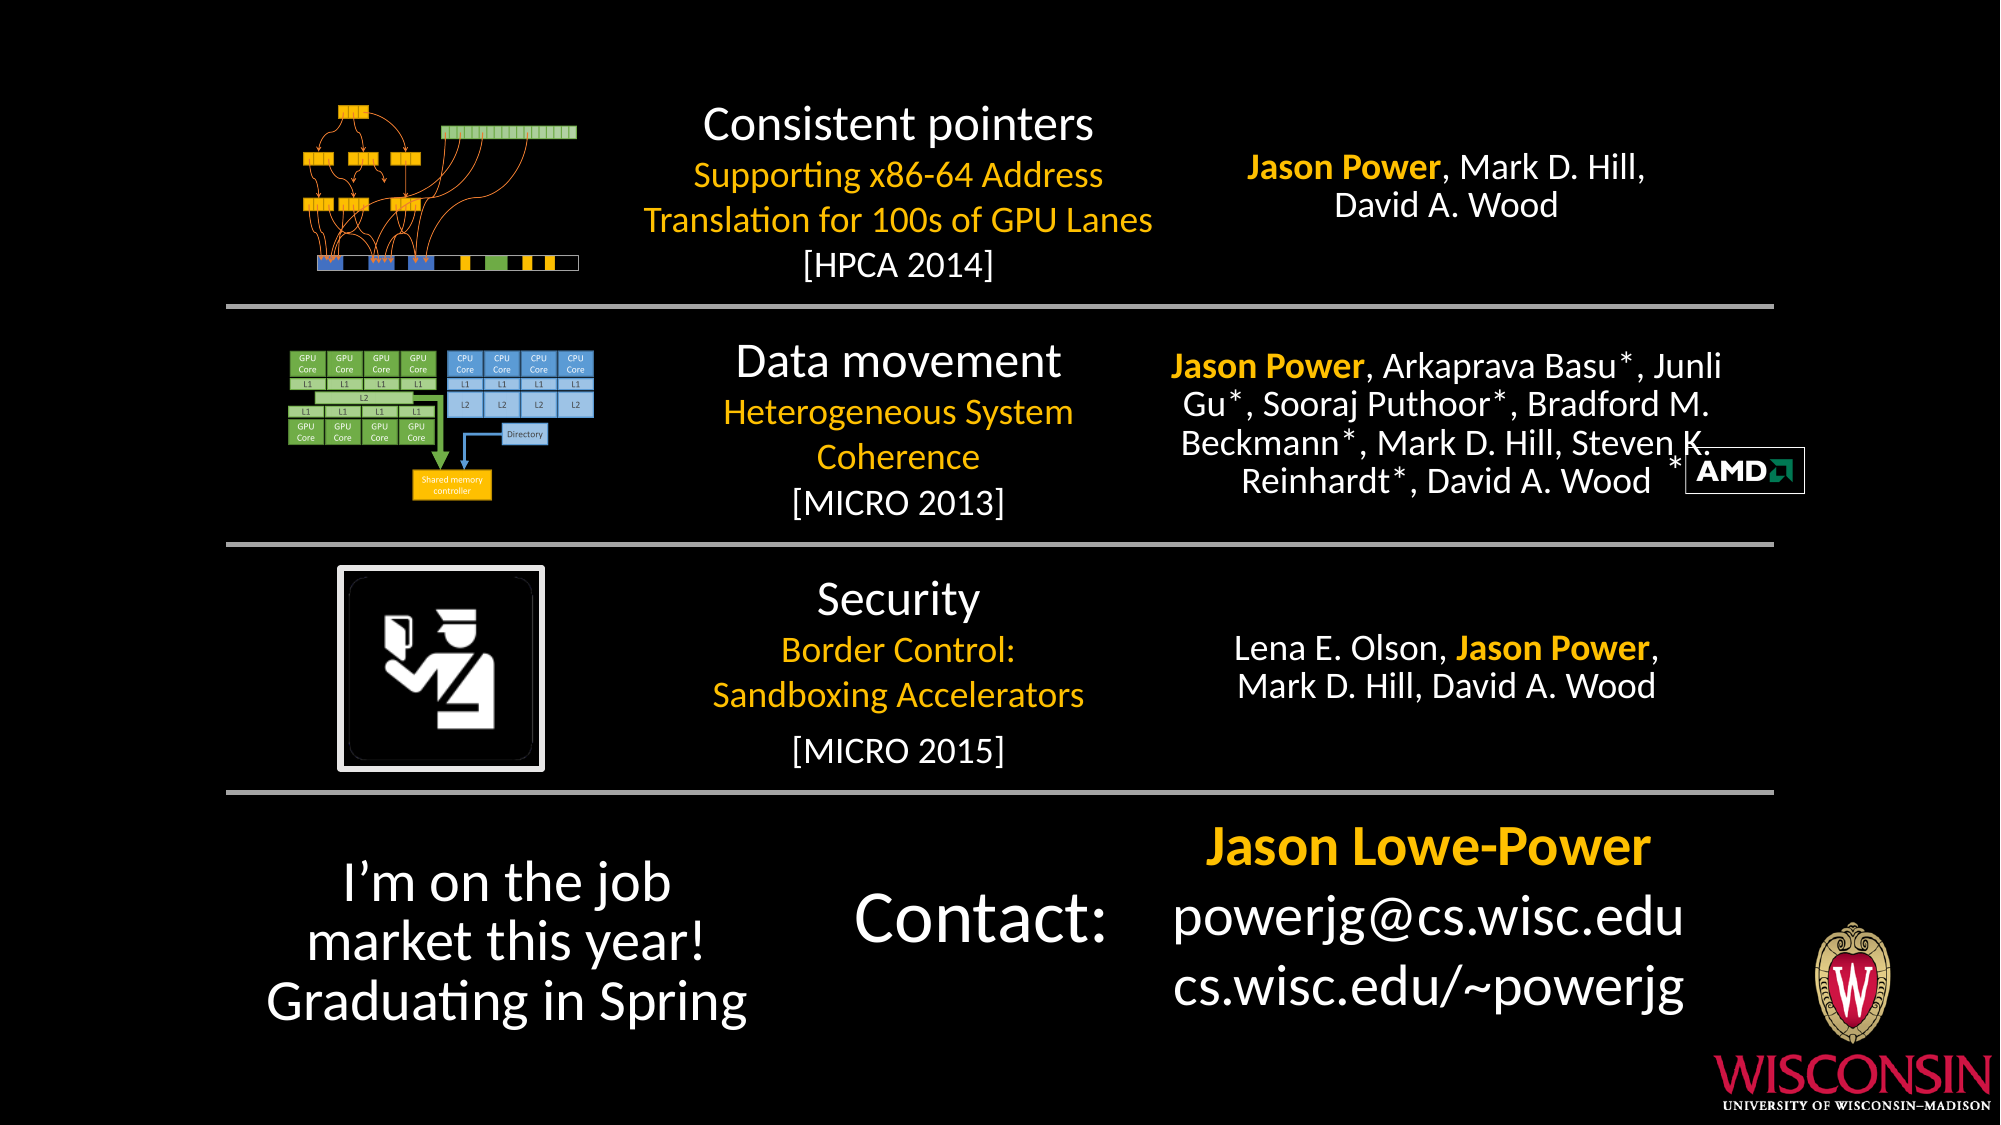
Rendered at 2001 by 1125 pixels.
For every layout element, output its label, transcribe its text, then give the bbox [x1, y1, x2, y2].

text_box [303, 82, 1675, 294]
text_box I’m on the job market this year! Graduating in Spring [246, 846, 768, 1040]
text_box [226, 306, 1774, 793]
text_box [838, 799, 1704, 1027]
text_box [1774, 436, 1808, 503]
text_box [1712, 921, 1993, 1111]
